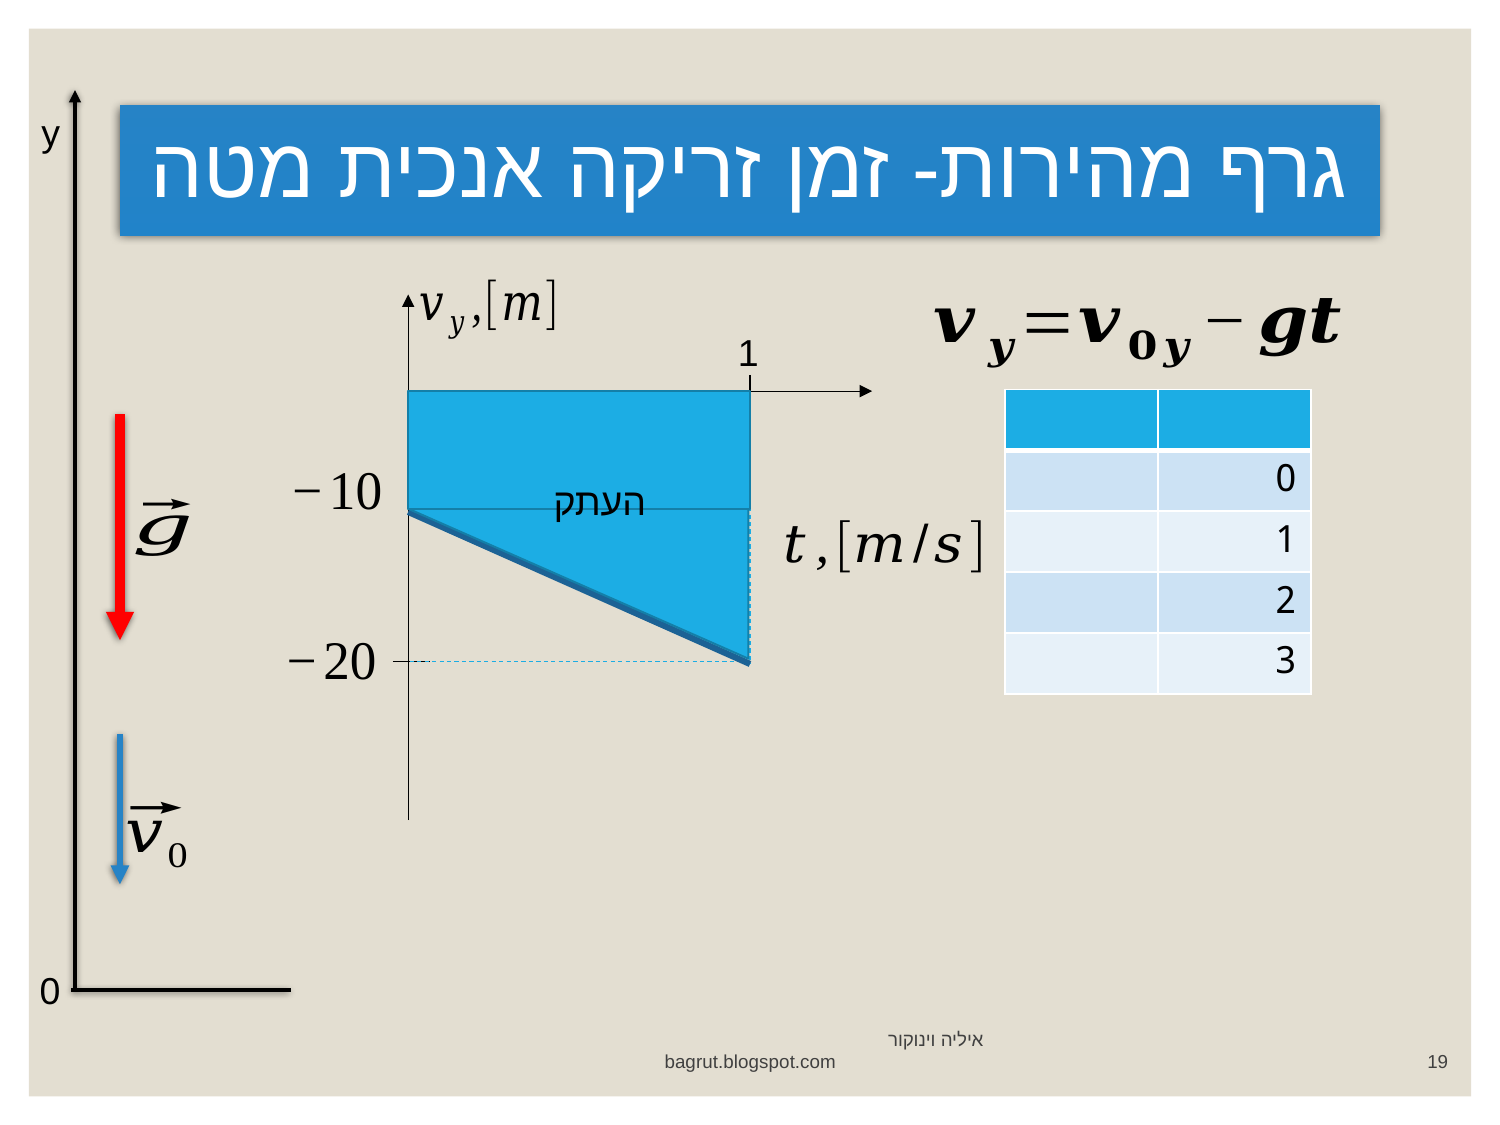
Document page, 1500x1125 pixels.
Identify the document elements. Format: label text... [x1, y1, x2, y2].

text_box [413, 398, 745, 507]
text_box העתק [530, 470, 662, 507]
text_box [408, 511, 750, 664]
text_box 1 [709, 321, 774, 382]
slide_number 19 [1283, 1035, 1464, 1080]
title גרף מהירות- זמן זריקה אנכית מטה [120, 105, 1380, 236]
footer איליה וינוקור bagrut.blogspot.com [426, 1035, 1074, 1080]
text_box y [10, 101, 70, 162]
text_box 0 [10, 959, 75, 1020]
